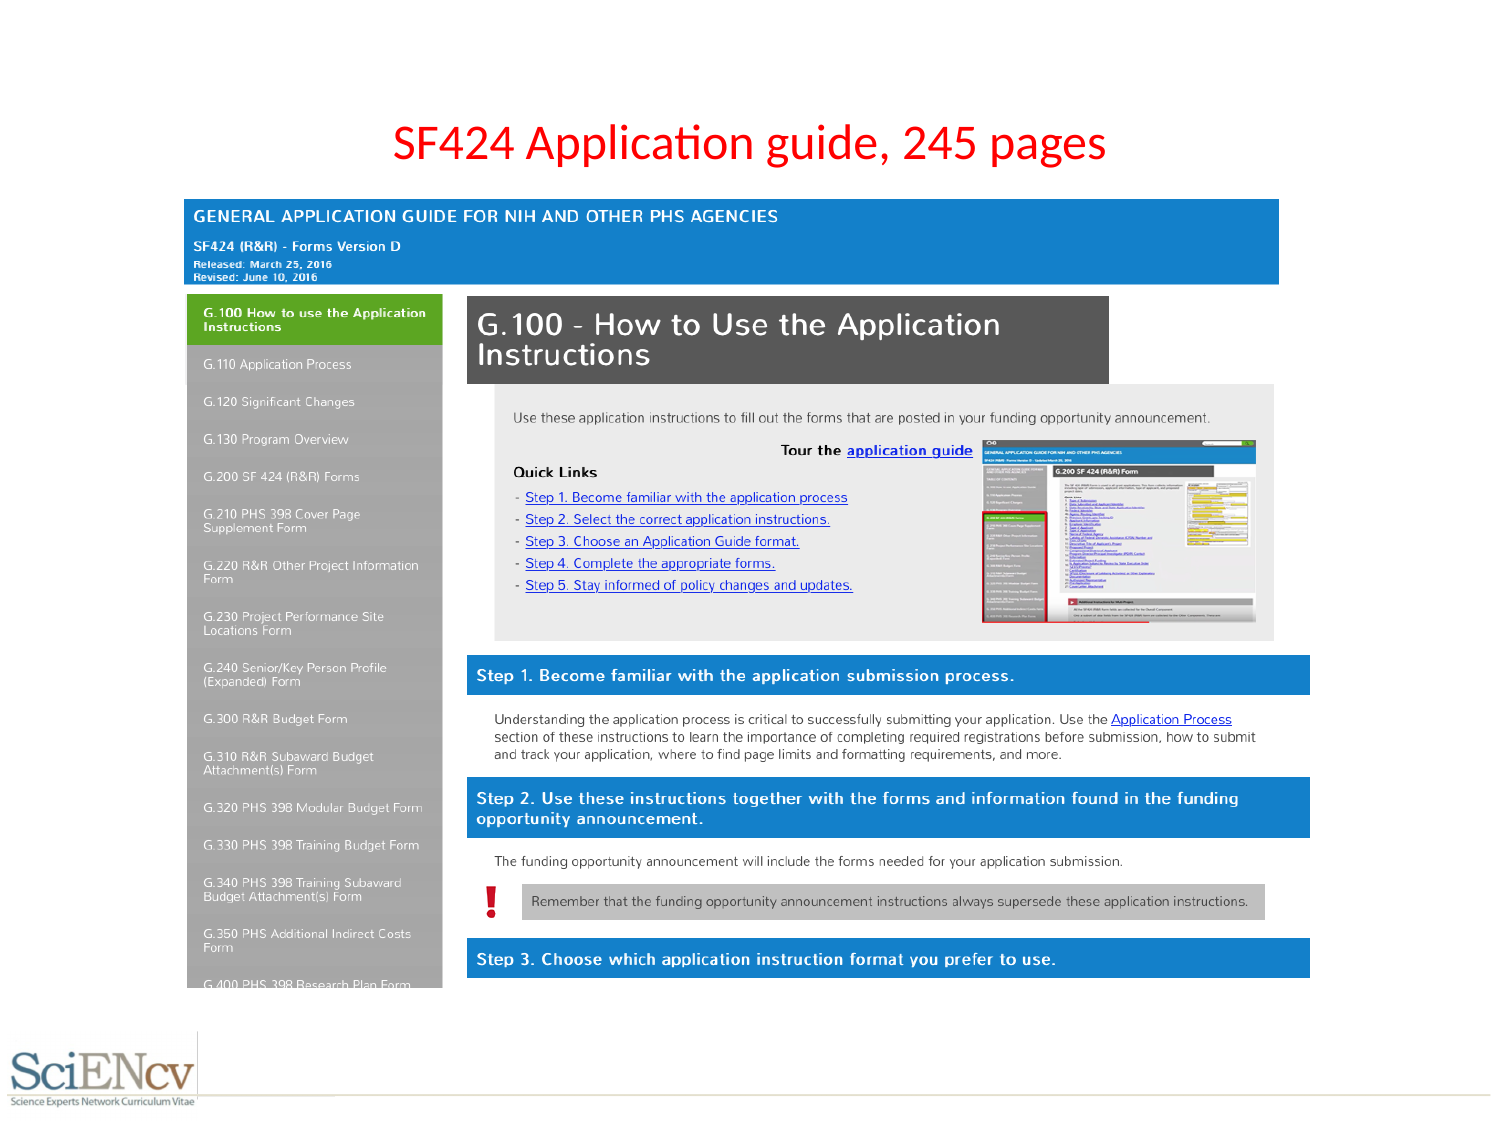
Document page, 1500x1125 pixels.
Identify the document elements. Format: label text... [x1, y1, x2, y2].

picture [0, 0, 1500, 1125]
title SF424 Application guide, 245 pages [243, 87, 1257, 193]
